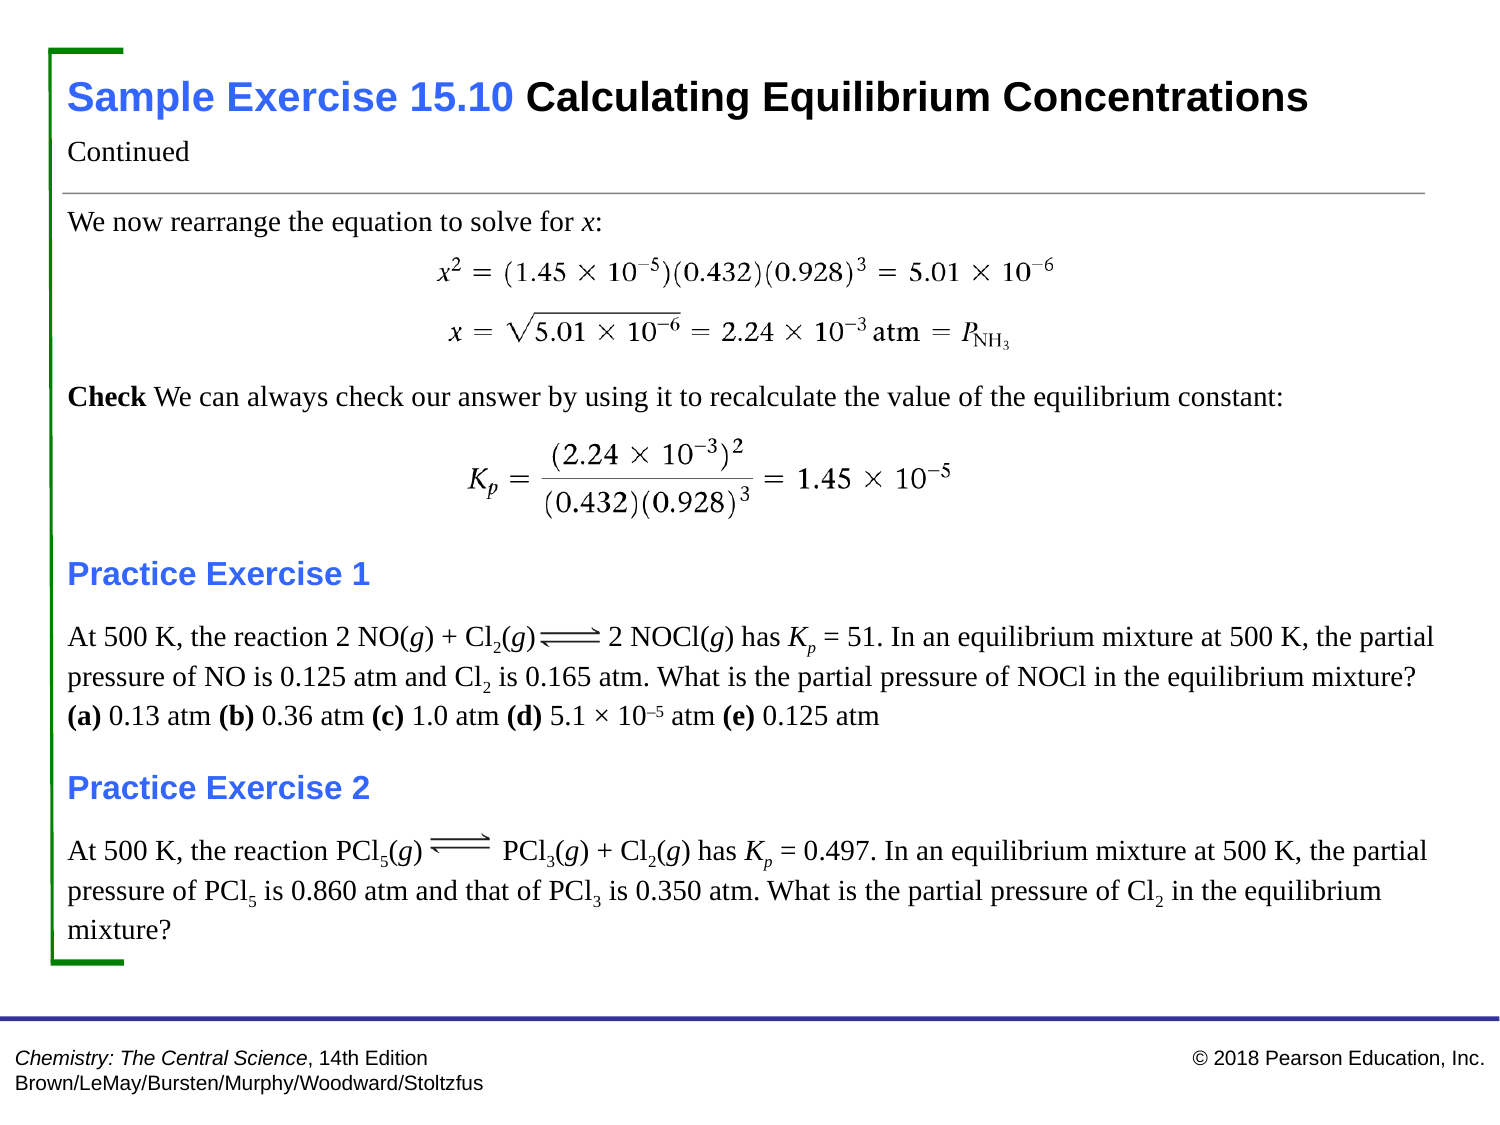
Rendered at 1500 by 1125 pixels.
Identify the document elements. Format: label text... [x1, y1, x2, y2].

text_box Continued [52, 125, 1438, 188]
text_box We now rearrange the equation to solve for x: Check We can always check our answer by using it to recalculate the value of the equilibrium constant: Practice Exercise 1 At 500 K, the reaction 2 NO(g) + Cl2(g) 2 NOCl(g) has Kp = 51. In an equilibrium mixture at 500 K, the partial pressure of NO is 0.125 atm and Cl2 is 0.165 atm. What is the partial pressure of NOCl in the equilibrium mixture? (a) 0.13 atm (b) 0.36 atm (c) 1.0 atm (d) 5.1 × 10–5 atm (e) 0.125 atm Practice Exercise 2 At 500 K, the reaction PCl5(g) PCl3(g) + Cl2(g) has Kp = 0.497. In an equilibrium mixture at 500 K, the partial pressure of PCl5 is 0.860 atm and that of PCl3 is 0.350 atm. What is the partial pressure of Cl2 in the equilibrium mixture? [52, 195, 1455, 530]
picture [430, 832, 490, 853]
picture [466, 438, 950, 519]
text_box Sample Exercise 15.10 Calculating Equilibrium Concentrations [52, 65, 1438, 125]
picture [540, 626, 600, 647]
picture [436, 257, 1054, 351]
